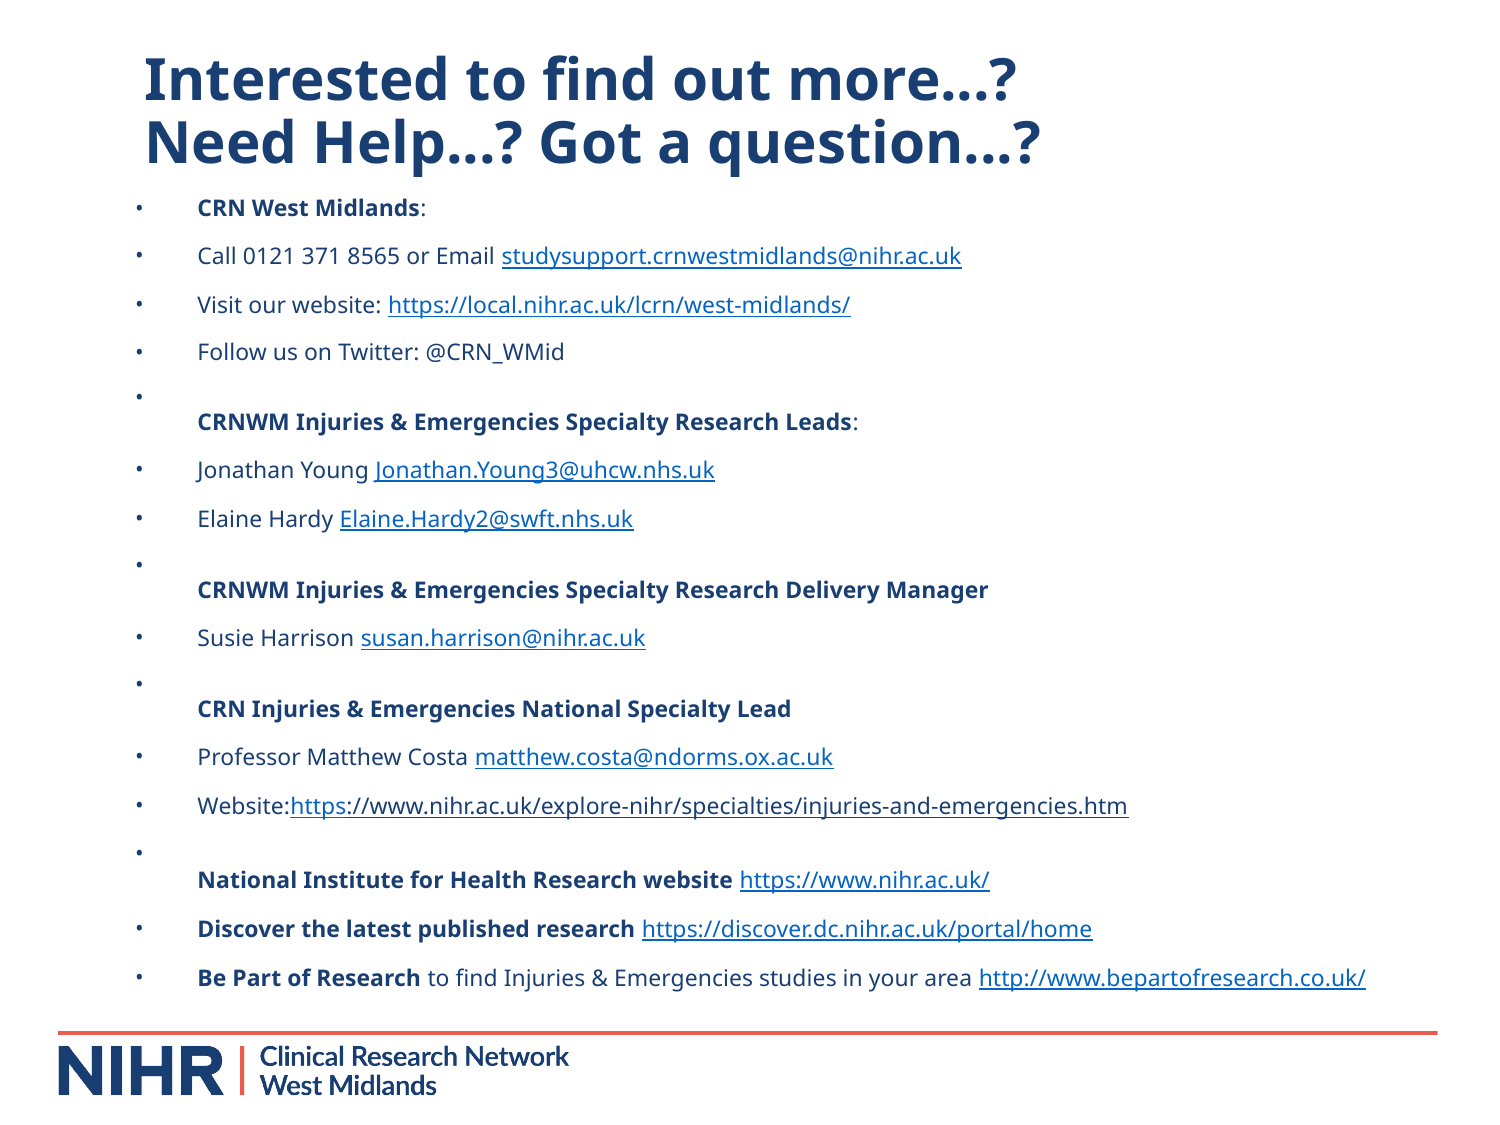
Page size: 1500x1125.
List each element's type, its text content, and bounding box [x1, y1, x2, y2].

title Interested to find out more...? Need Help...? Got a question...? [129, 117, 1424, 262]
list CRN West Midlands: Call 0121 371 8565 or Email studysupport.crnwestmidlands@nihr.ac.uk Visit our website: https://local.nihr.ac.uk/lcrn/west-midlands/ Follow us on Twitter: @CRN_WMid CRNWM Injuries & Emergencies Specialty Research Leads: Jonathan Young Jonathan.Young3@uhcw.nhs.uk Elaine Hardy Elaine.Hardy2@swft.nhs.uk CRNWM Injuries & Emergencies Specialty Research Delivery Manager Susie Harrison susan.harrison@nihr.ac.uk CRN Injuries & Emergencies National Specialty Lead Professor Matthew Costa matthew.costa@ndorms.ox.ac.uk Website:https://www.nihr.ac.uk/explore-nihr/specialties/injuries-and-emergencies.htm National Institute for Health Research website https://www.nihr.ac.uk/ Discover the latest published research https://discover.dc.nihr.ac.uk/portal/home Be Part of Research to find Injuries & Emergencies studies in your area http://www.bepartofresearch.co.uk/ [107, 189, 1402, 926]
picture [32, 1016, 1438, 1125]
